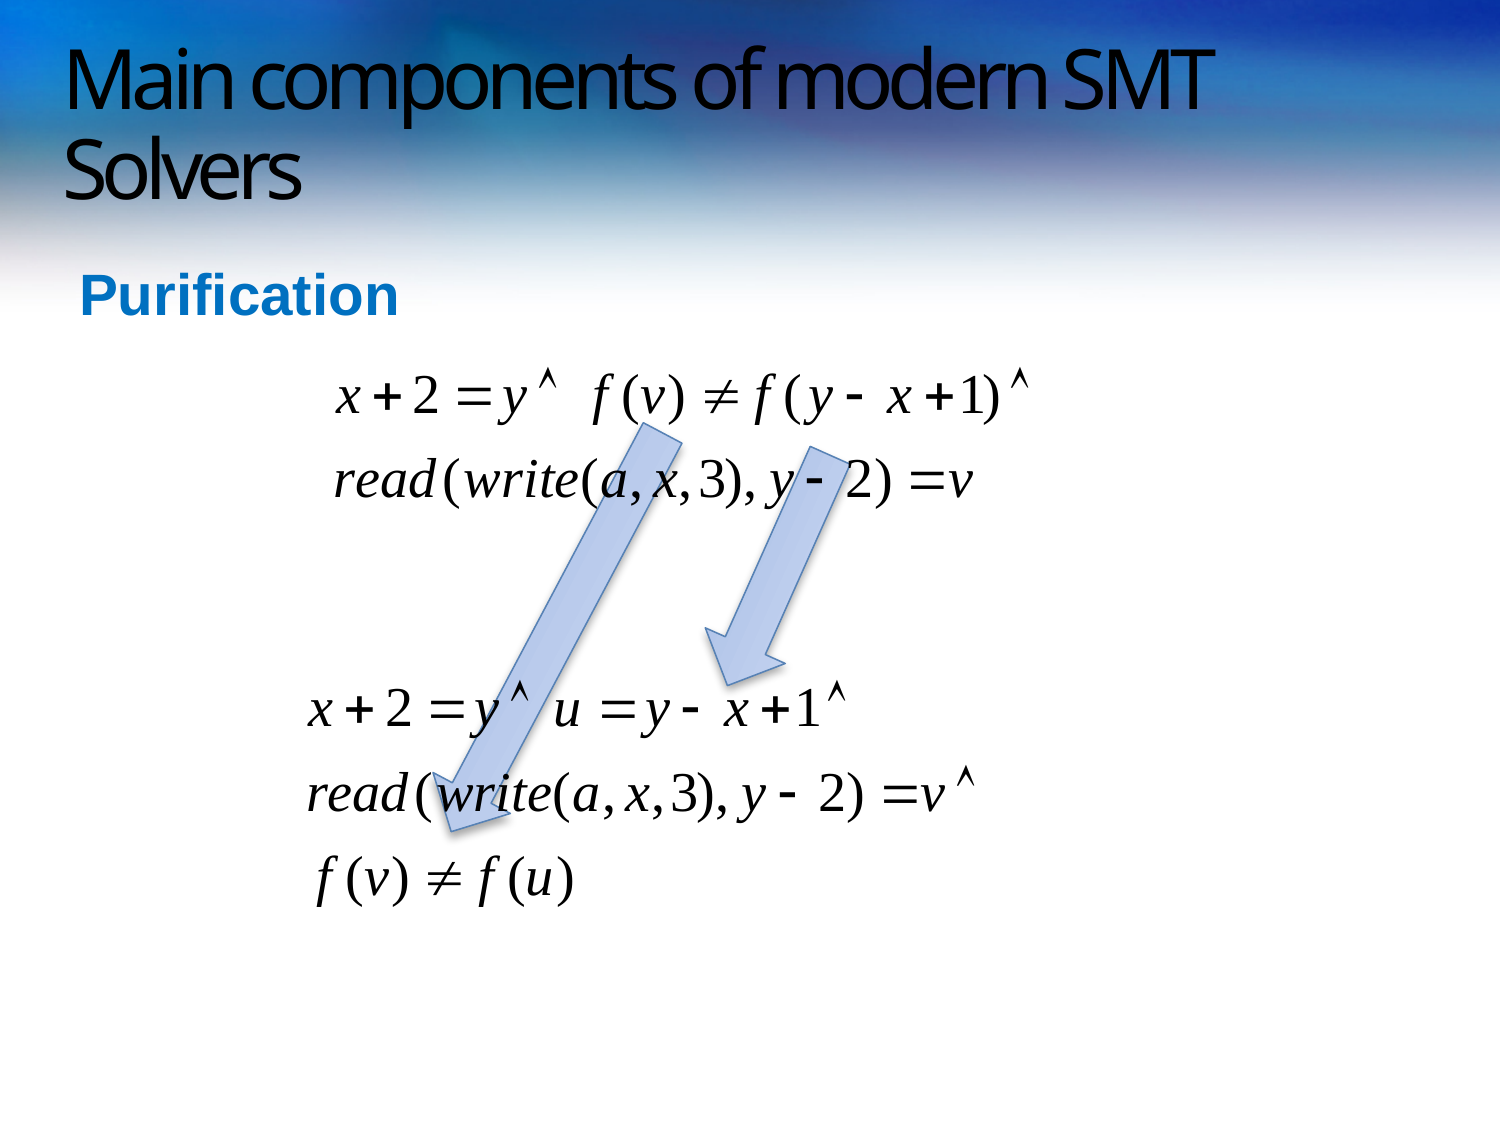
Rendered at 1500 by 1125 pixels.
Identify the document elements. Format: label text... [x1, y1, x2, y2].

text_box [297, 674, 1001, 919]
picture [0, 0, 1500, 1125]
title Main components of modern SMT Solvers [62, 37, 1438, 129]
text_box [509, 534, 635, 674]
text_box Purification [64, 249, 415, 335]
text_box [704, 534, 820, 674]
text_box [324, 362, 1057, 523]
